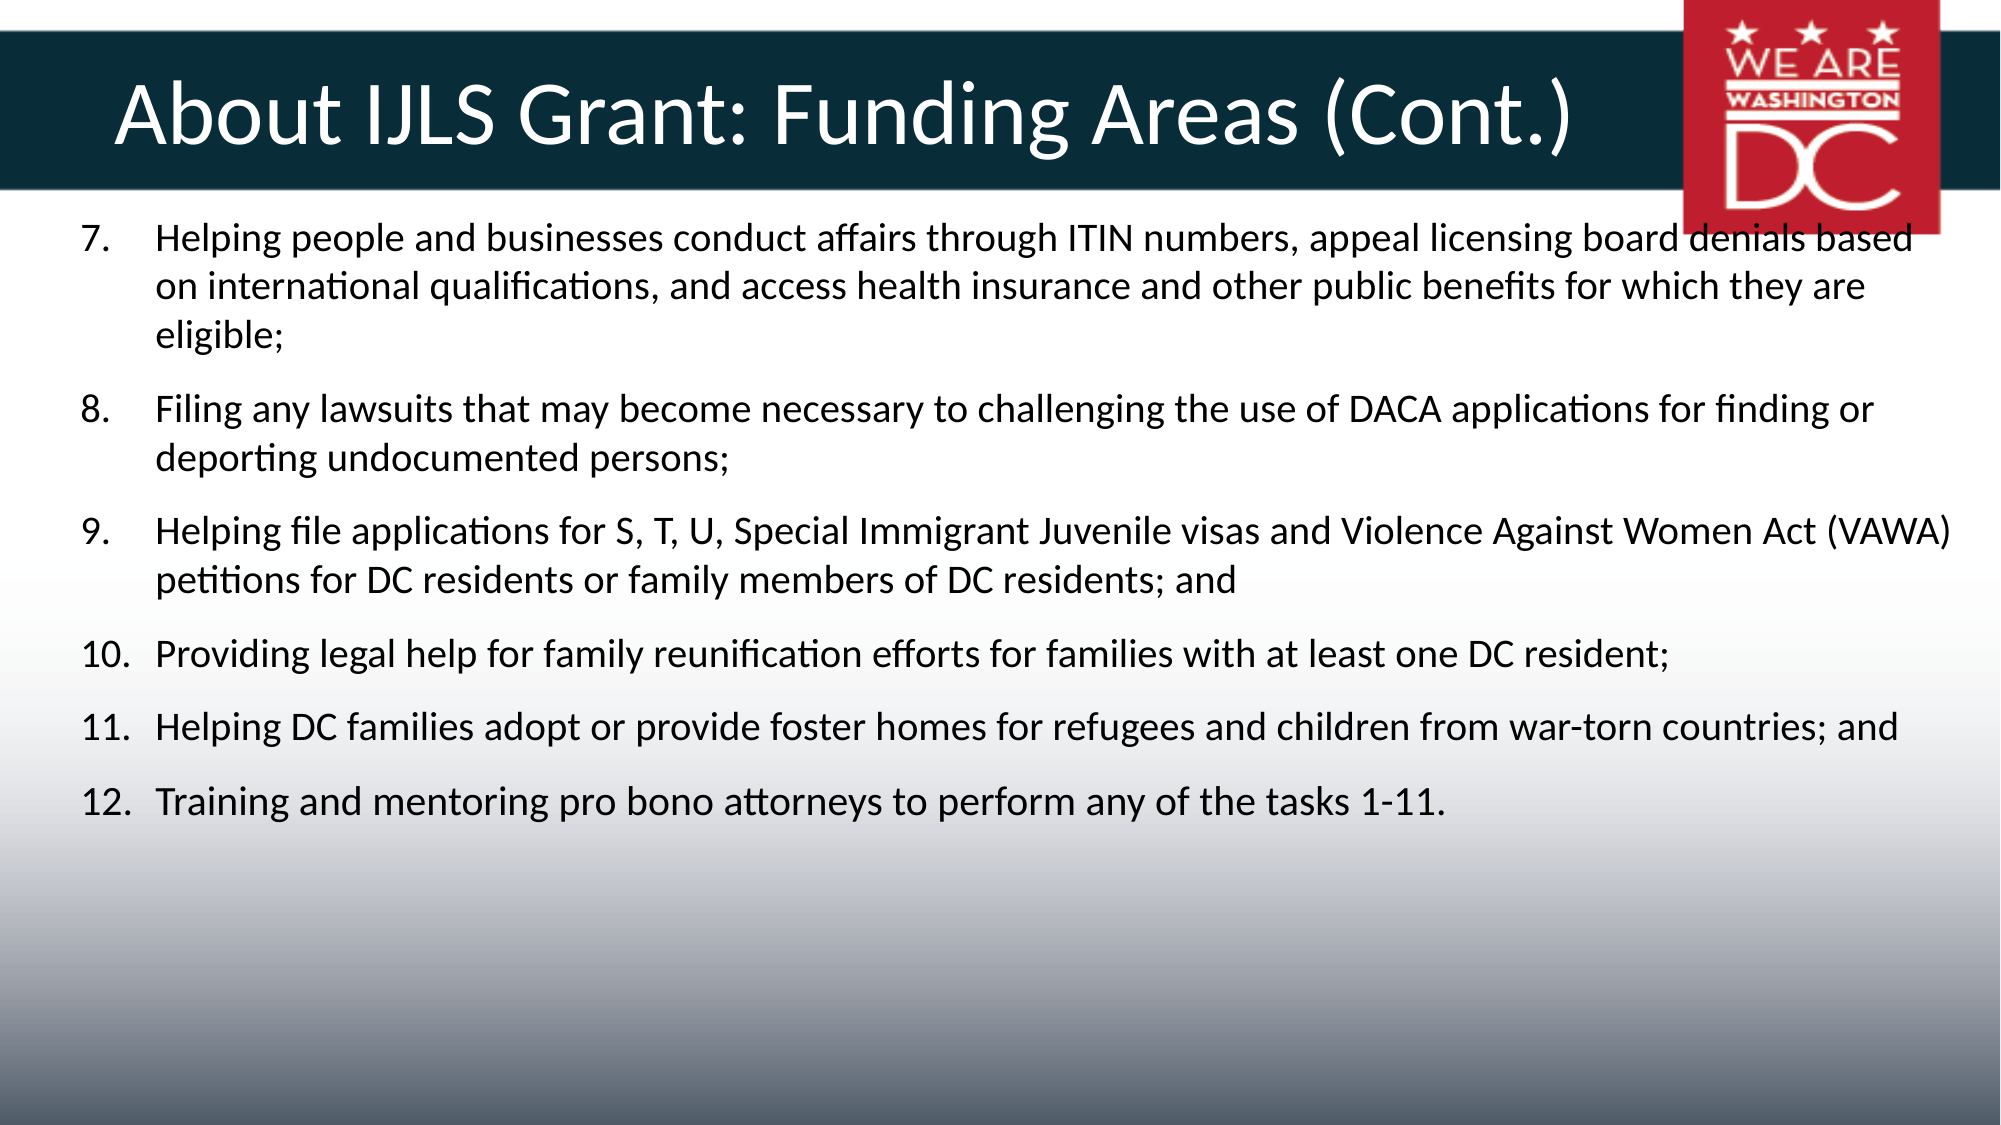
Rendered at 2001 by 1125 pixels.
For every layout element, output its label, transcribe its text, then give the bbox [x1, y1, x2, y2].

list Helping people and businesses conduct affairs through ITIN numbers, appeal licensing board denials based on international qualifications, and access health insurance and other public benefits for which they are eligible; Filing any lawsuits that may become necessary to challenging the use of DACA applications for finding or deporting undocumented persons; Helping file applications for S, T, U, Special Immigrant Juvenile visas and Violence Against Women Act (VAWA) petitions for DC residents or family members of DC residents; and Providing legal help for family reunification efforts for families with at least one DC resident; Helping DC families adopt or provide foster homes for refugees and children from war-torn countries; and Training and mentoring pro bono attorneys to perform any of the tasks 1-11. [0, 203, 1980, 1113]
title About IJLS Grant: Funding Areas (Cont.) [99, 45, 1900, 203]
picture [0, 0, 2001, 1125]
